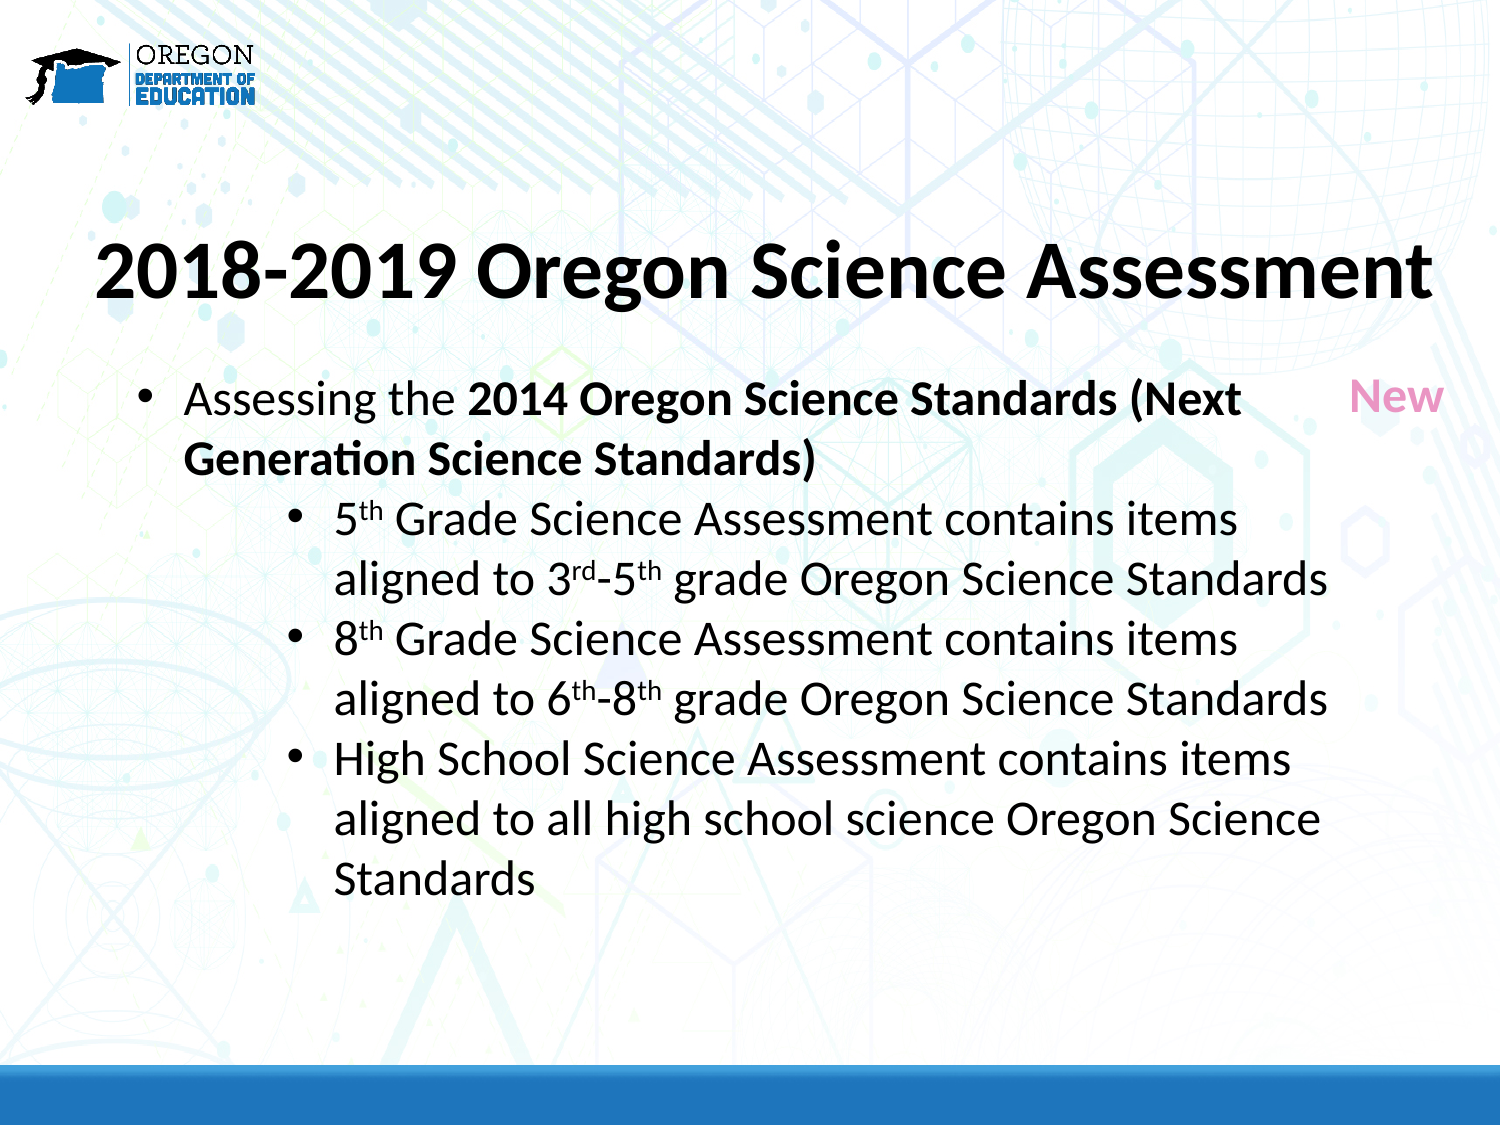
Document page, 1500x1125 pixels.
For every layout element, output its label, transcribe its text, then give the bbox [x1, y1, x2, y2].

text_box Assessing the 2014 Oregon Science Standards (Next Generation Science Standards) 5th Grade Science Assessment contains items aligned to 3rd-5th grade Oregon Science Standards 8th Grade Science Assessment contains items aligned to 6th-8th grade Oregon Science Standards High School Science Assessment contains items aligned to all high school science Oregon Science Standards [121, 357, 1383, 958]
picture [0, 0, 1500, 1125]
text_box New [1329, 355, 1465, 431]
title 2018-2019 Oregon Science Assessment [79, 162, 1465, 380]
